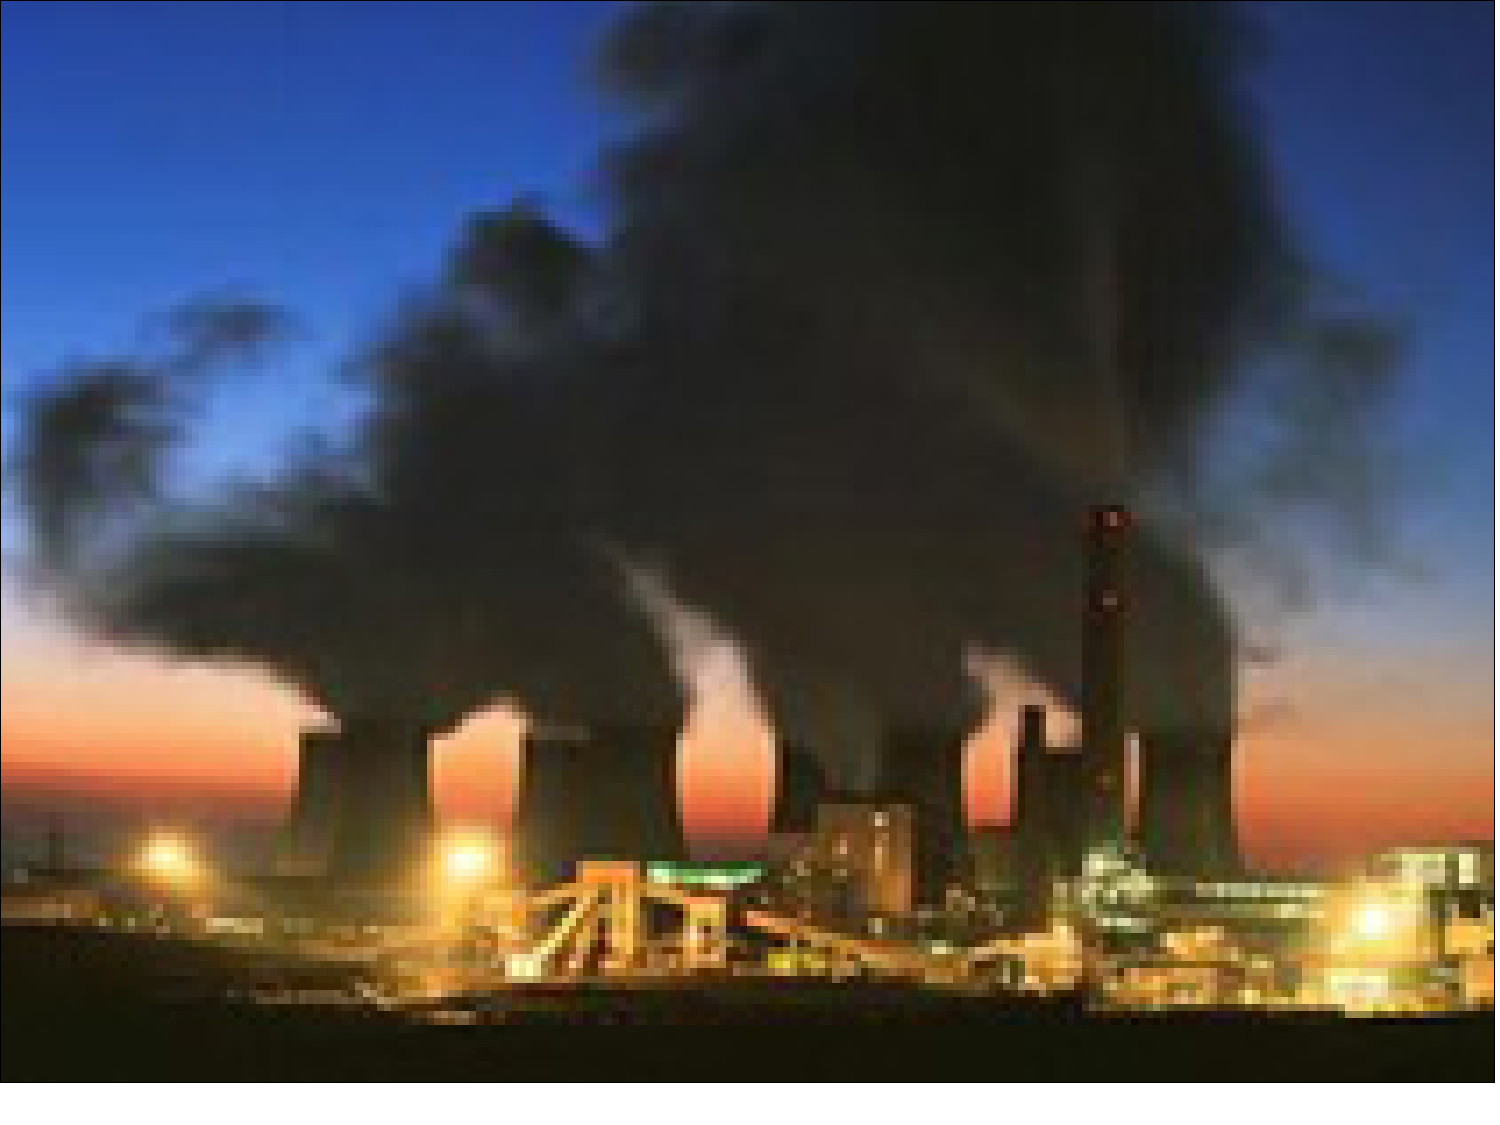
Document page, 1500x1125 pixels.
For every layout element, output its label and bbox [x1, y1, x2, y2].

title [0, 0, 1495, 1083]
